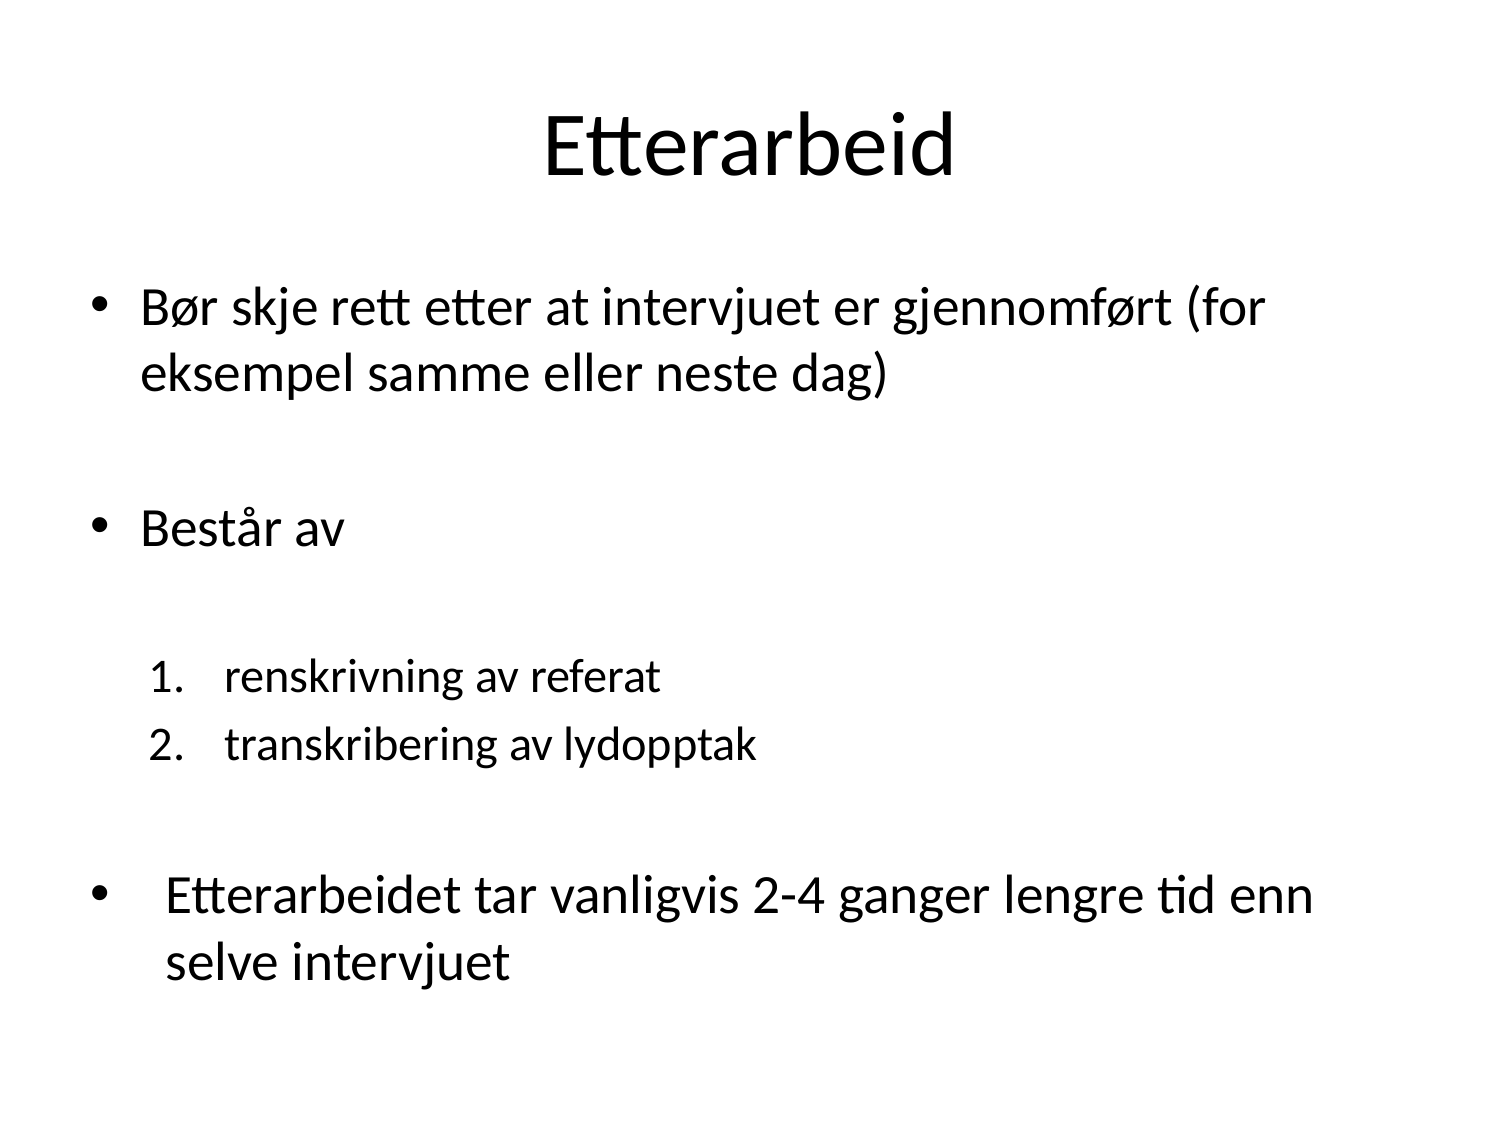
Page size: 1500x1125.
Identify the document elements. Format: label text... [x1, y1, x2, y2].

list Bør skje rett etter at intervjuet er gjennomført (for eksempel samme eller neste dag) Består av renskrivning av referat transkribering av lydopptak Etterarbeidet tar vanligvis 2-4 ganger lengre tid enn selve intervjuet [75, 262, 1425, 1005]
title Etterarbeid [75, 45, 1425, 233]
